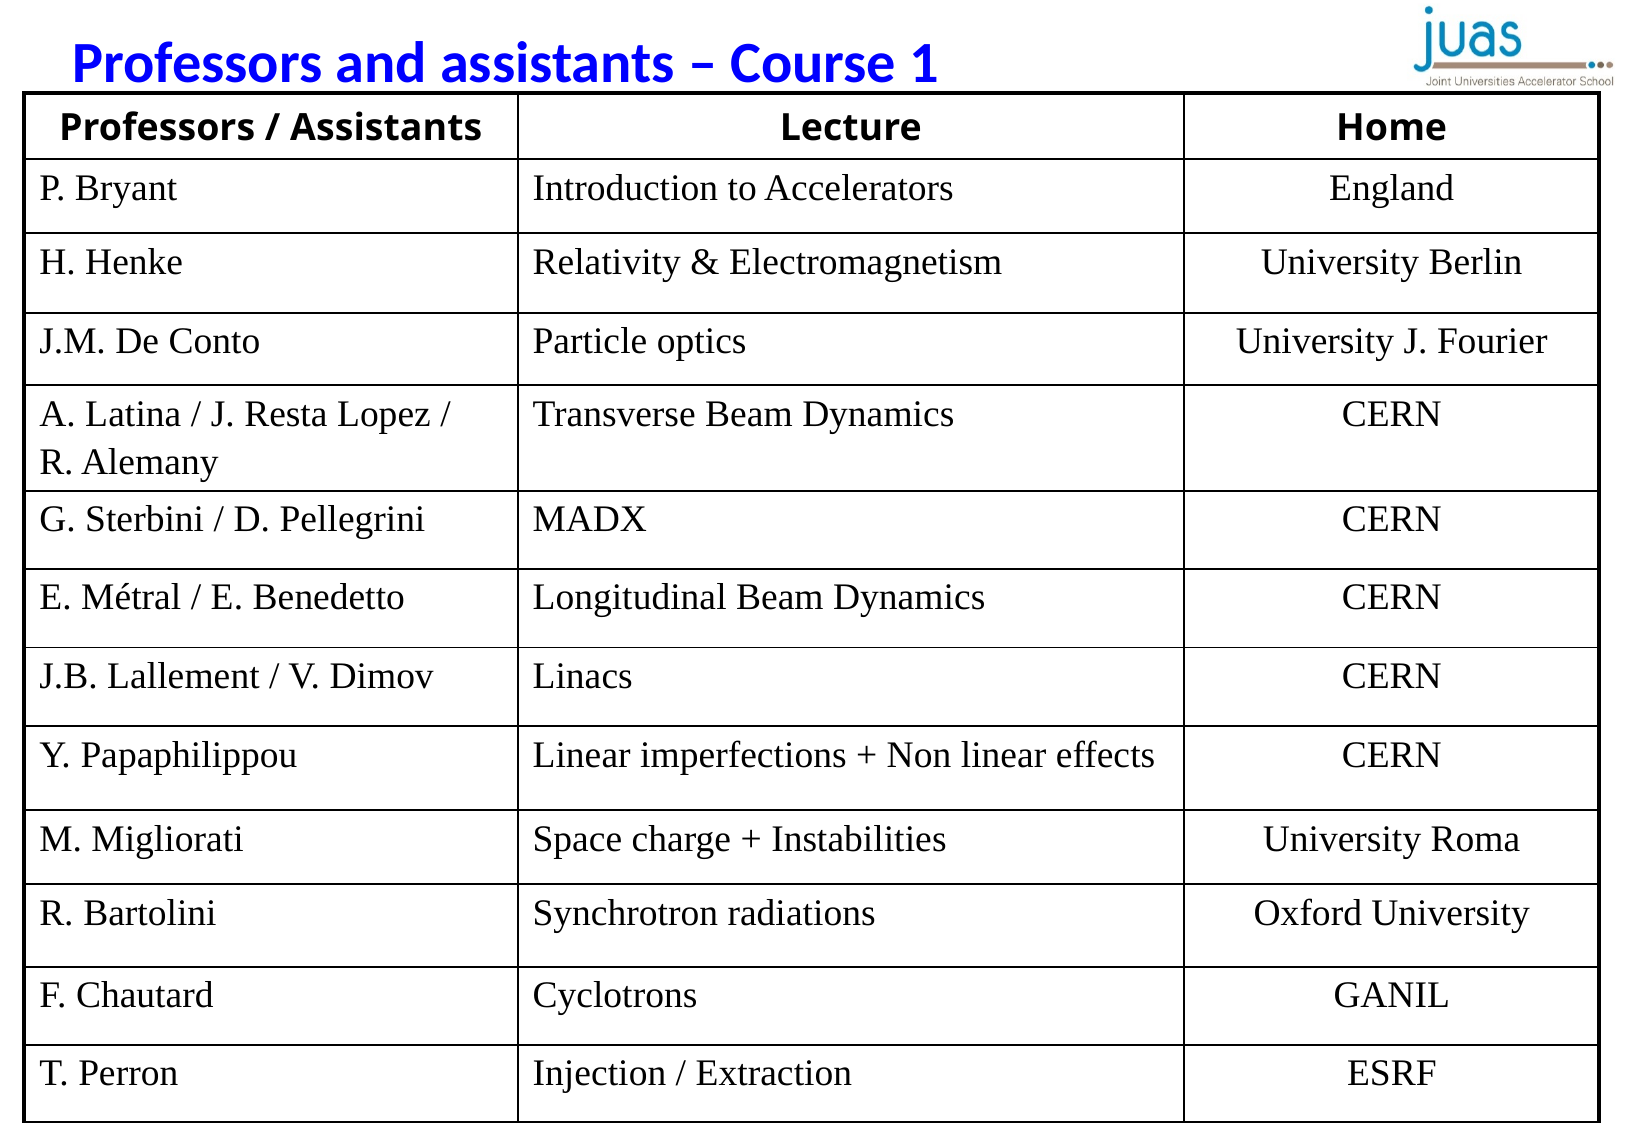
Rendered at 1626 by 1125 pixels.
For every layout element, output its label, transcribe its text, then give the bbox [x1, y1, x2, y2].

table_cell J.B. Lallement / V. Dimov [26, 648, 517, 725]
table_cell A. Latina / J. Resta Lopez / R. Alemany [26, 386, 517, 490]
table_cell Longitudinal Beam Dynamics [519, 570, 1183, 647]
table_header Lecture [519, 106, 1183, 158]
table_header Home [1185, 95, 1597, 158]
table_cell GANIL [1185, 968, 1597, 1044]
table_cell Particle optics [519, 314, 1183, 384]
table_cell P. Bryant [26, 160, 517, 232]
table_cell CERN [1185, 648, 1597, 725]
table_cell Introduction to Accelerators [519, 160, 1183, 232]
table_cell Oxford University [1185, 885, 1597, 966]
table_cell England [1185, 160, 1597, 232]
table_cell Linacs [519, 648, 1183, 725]
table_cell M. Migliorati [26, 811, 517, 883]
table_cell T. Perron [26, 1046, 517, 1121]
table_cell CERN [1185, 570, 1597, 647]
text_box Professors and assistants – Course 1 [58, 0, 1387, 106]
table_header Professors / Assistants [26, 95, 517, 158]
table_cell Transverse Beam Dynamics [519, 386, 1183, 490]
table_cell Synchrotron radiations [519, 885, 1183, 966]
table_cell University Berlin [1185, 234, 1597, 312]
table_cell E. Métral / E. Benedetto [26, 570, 517, 647]
table_cell University J. Fourier [1185, 314, 1597, 384]
table_cell Injection / Extraction [519, 1046, 1183, 1121]
table_cell ESRF [1185, 1046, 1597, 1121]
table_cell Y. Papaphilippou [26, 727, 517, 809]
table_cell Linear imperfections + Non linear effects [519, 727, 1183, 809]
table_cell MADX [519, 492, 1183, 568]
table_cell CERN [1185, 727, 1597, 809]
picture [1404, 0, 1625, 99]
table_cell CERN [1185, 492, 1597, 568]
table_cell F. Chautard [26, 968, 517, 1044]
table_cell Space charge + Instabilities [519, 811, 1183, 883]
table_cell Cyclotrons [519, 968, 1183, 1044]
table_cell University Roma [1185, 811, 1597, 883]
table_cell J.M. De Conto [26, 314, 517, 384]
table_cell Relativity & Electromagnetism [519, 234, 1183, 312]
table_cell CERN [1185, 386, 1597, 490]
table_cell R. Bartolini [26, 885, 517, 966]
table_cell G. Sterbini / D. Pellegrini [26, 492, 517, 568]
table_cell H. Henke [26, 234, 517, 312]
